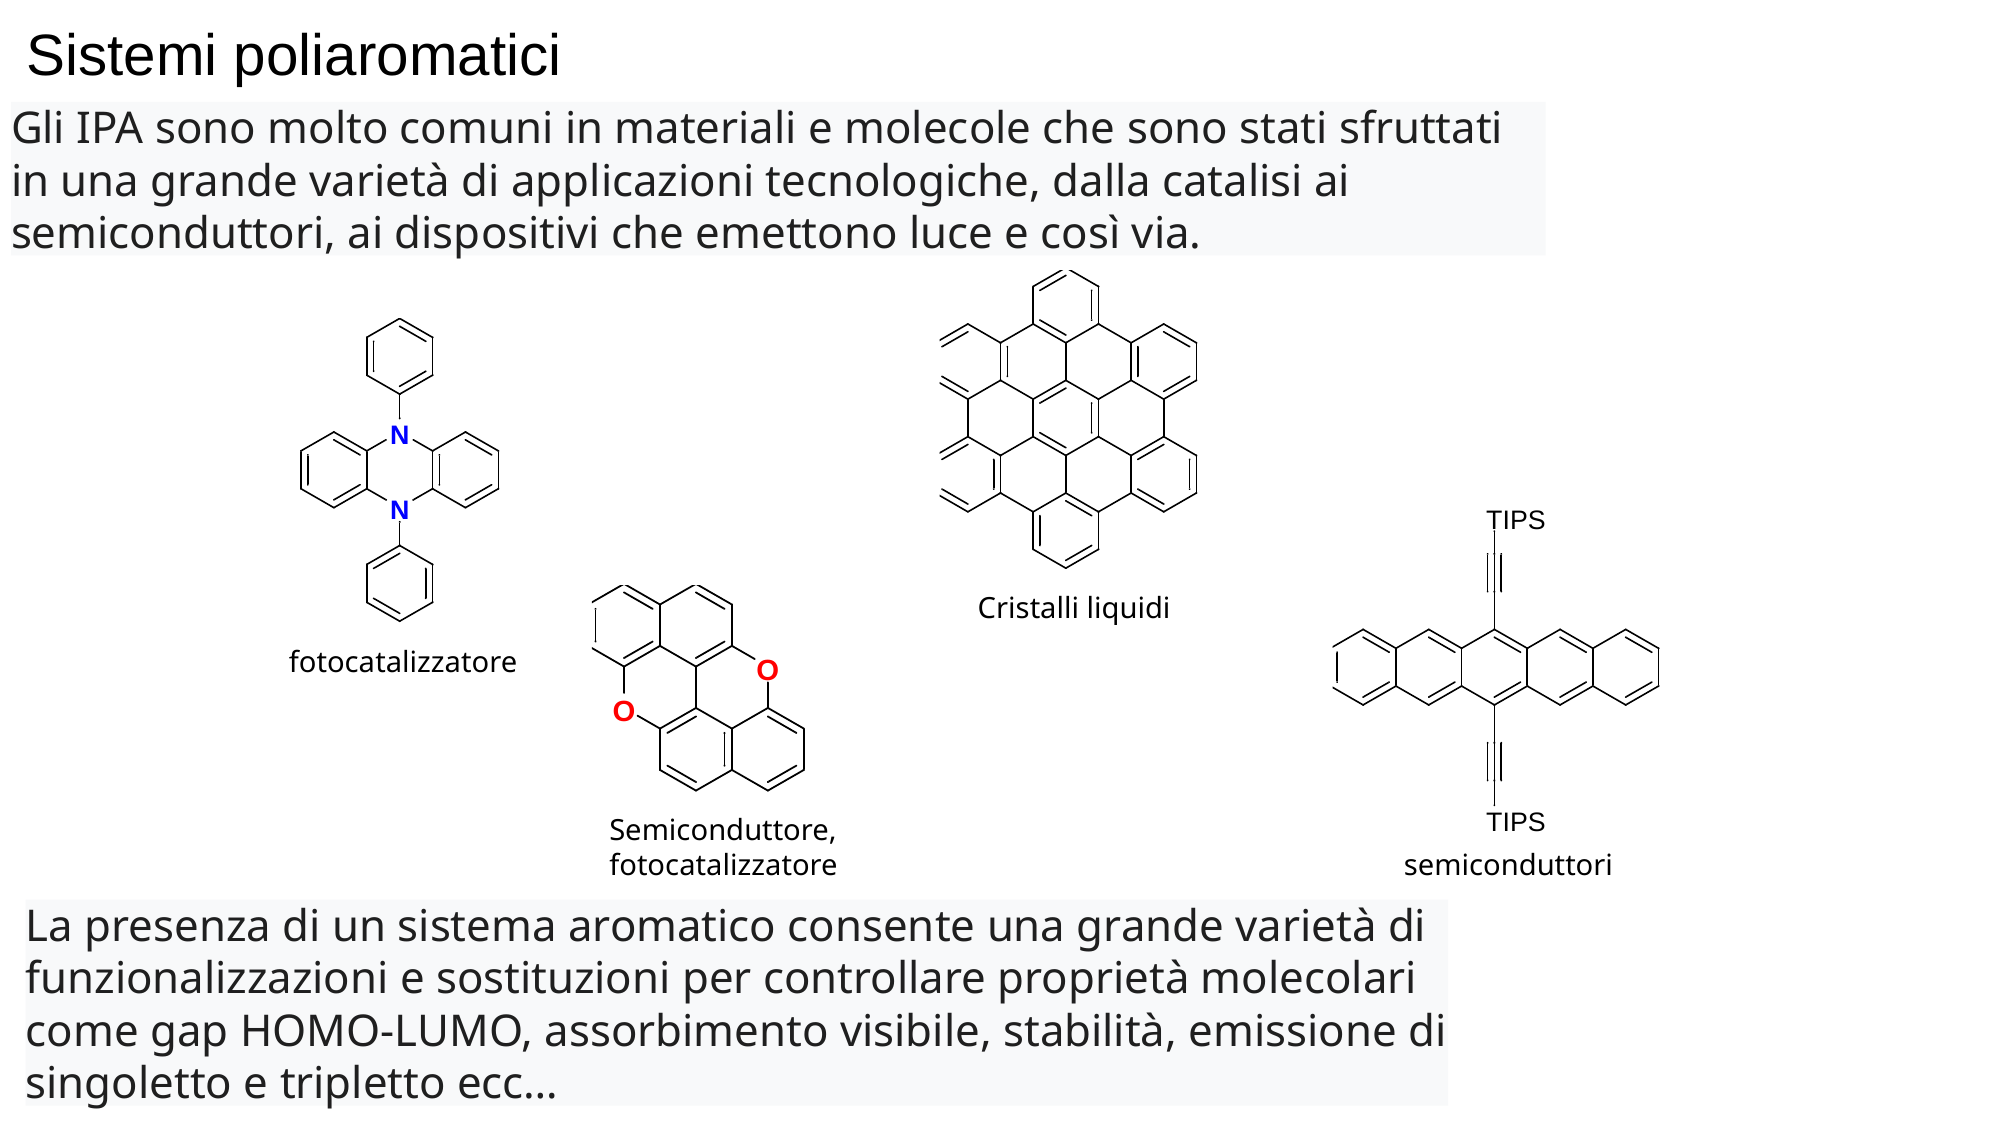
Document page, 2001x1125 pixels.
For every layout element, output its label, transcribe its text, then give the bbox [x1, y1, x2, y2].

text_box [1331, 508, 1675, 848]
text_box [591, 584, 821, 808]
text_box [298, 317, 509, 637]
text_box semiconduttori [1389, 848, 1628, 889]
text_box Gli IPA sono molto comuni in materiali e molecole che sono stati sfruttati in una grande varietà di applicazioni tecnologiche, dalla catalisi ai semiconduttori, ai dispositivi che emettono luce e così via. [11, 101, 1546, 256]
text_box Cristalli liquidi [962, 586, 1186, 632]
text_box fotocatalizzatore [274, 636, 533, 686]
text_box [939, 269, 1214, 586]
text_box Semiconduttore, fotocatalizzatore [594, 803, 853, 889]
text_box La presenza di un sistema aromatico consente una grande varietà di funzionalizzazioni e sostituzioni per controllare proprietà molecolari come gap HOMO-LUMO, assorbimento visibile, stabilità, emissione di singoletto e tripletto ecc… [25, 899, 1449, 1106]
text_box Sistemi poliaromatici [11, 9, 1401, 95]
